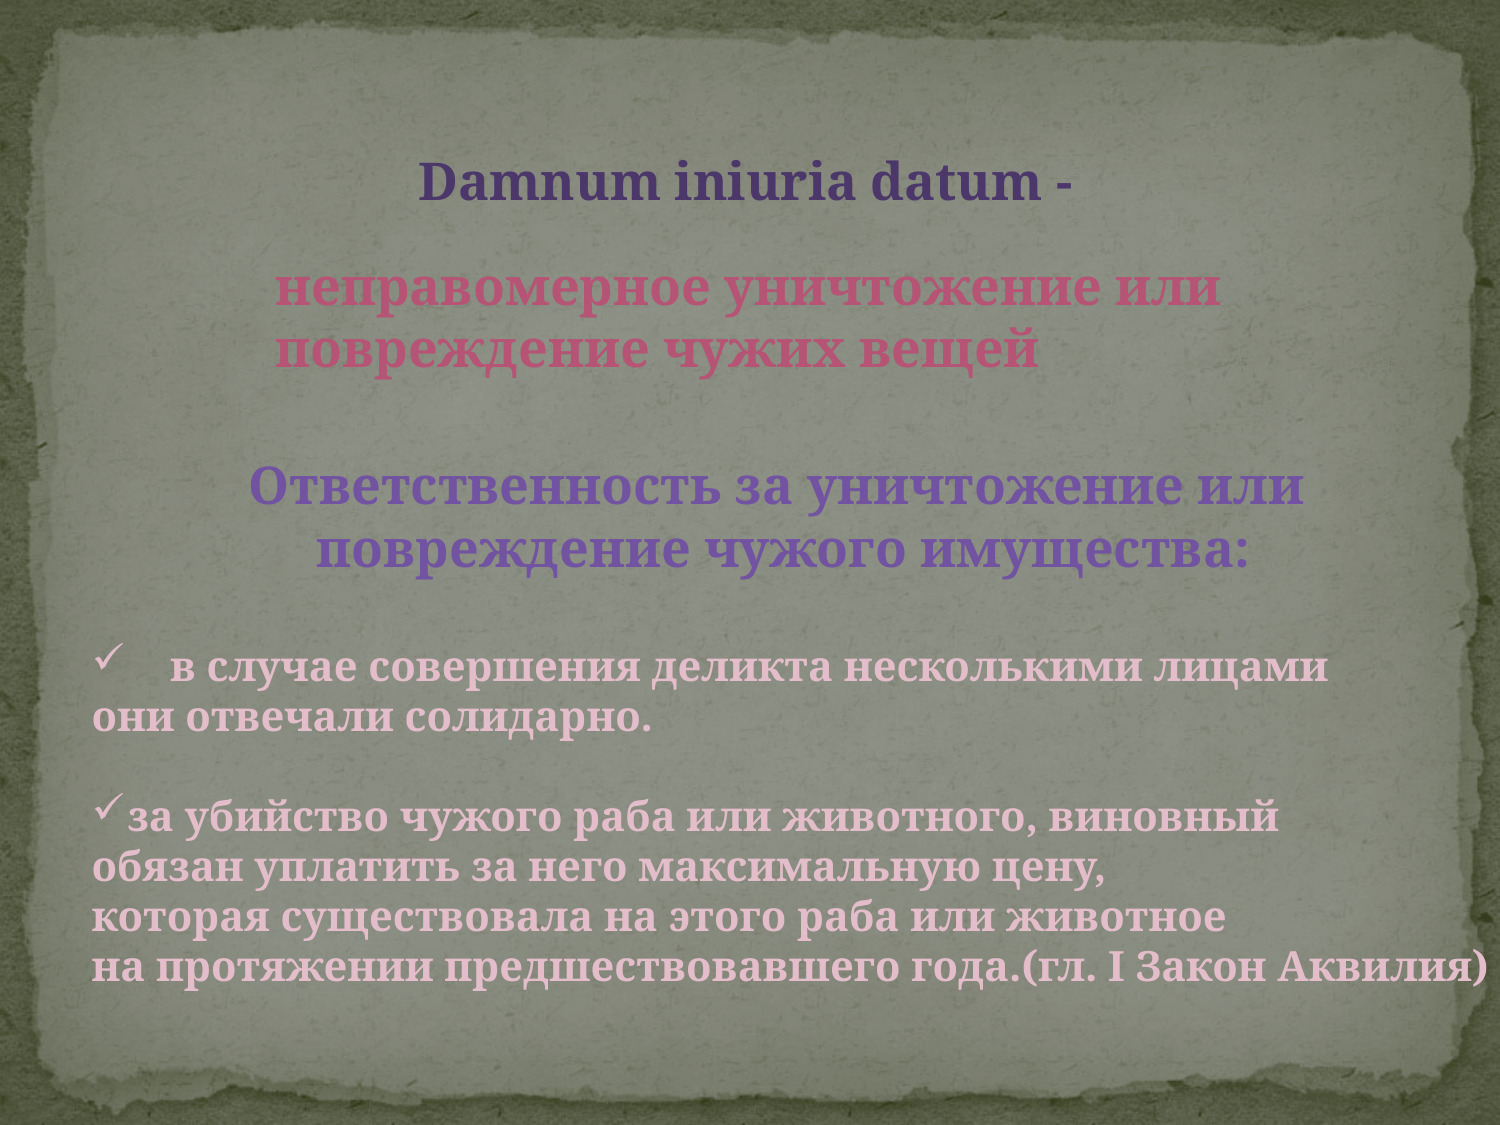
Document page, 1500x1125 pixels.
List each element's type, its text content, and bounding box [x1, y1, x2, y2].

text_box в случае совершения деликта несколькими лицами они отвечали солидарно. за убийство чужого раба или животного, виновный обязан уплатить за него максимальную цену, которая существовала на этого раба или животное на протяжении предшествовавшего года.(гл. I Закон Аквилия) [76, 632, 1500, 1048]
text_box Damnum iniuria datum - [403, 140, 1115, 218]
text_box Ответственность за уничтожение или повреждение чужого имущества: [234, 445, 1320, 585]
text_box неправомерное уничтожение или повреждение чужих вещей [260, 246, 1251, 386]
